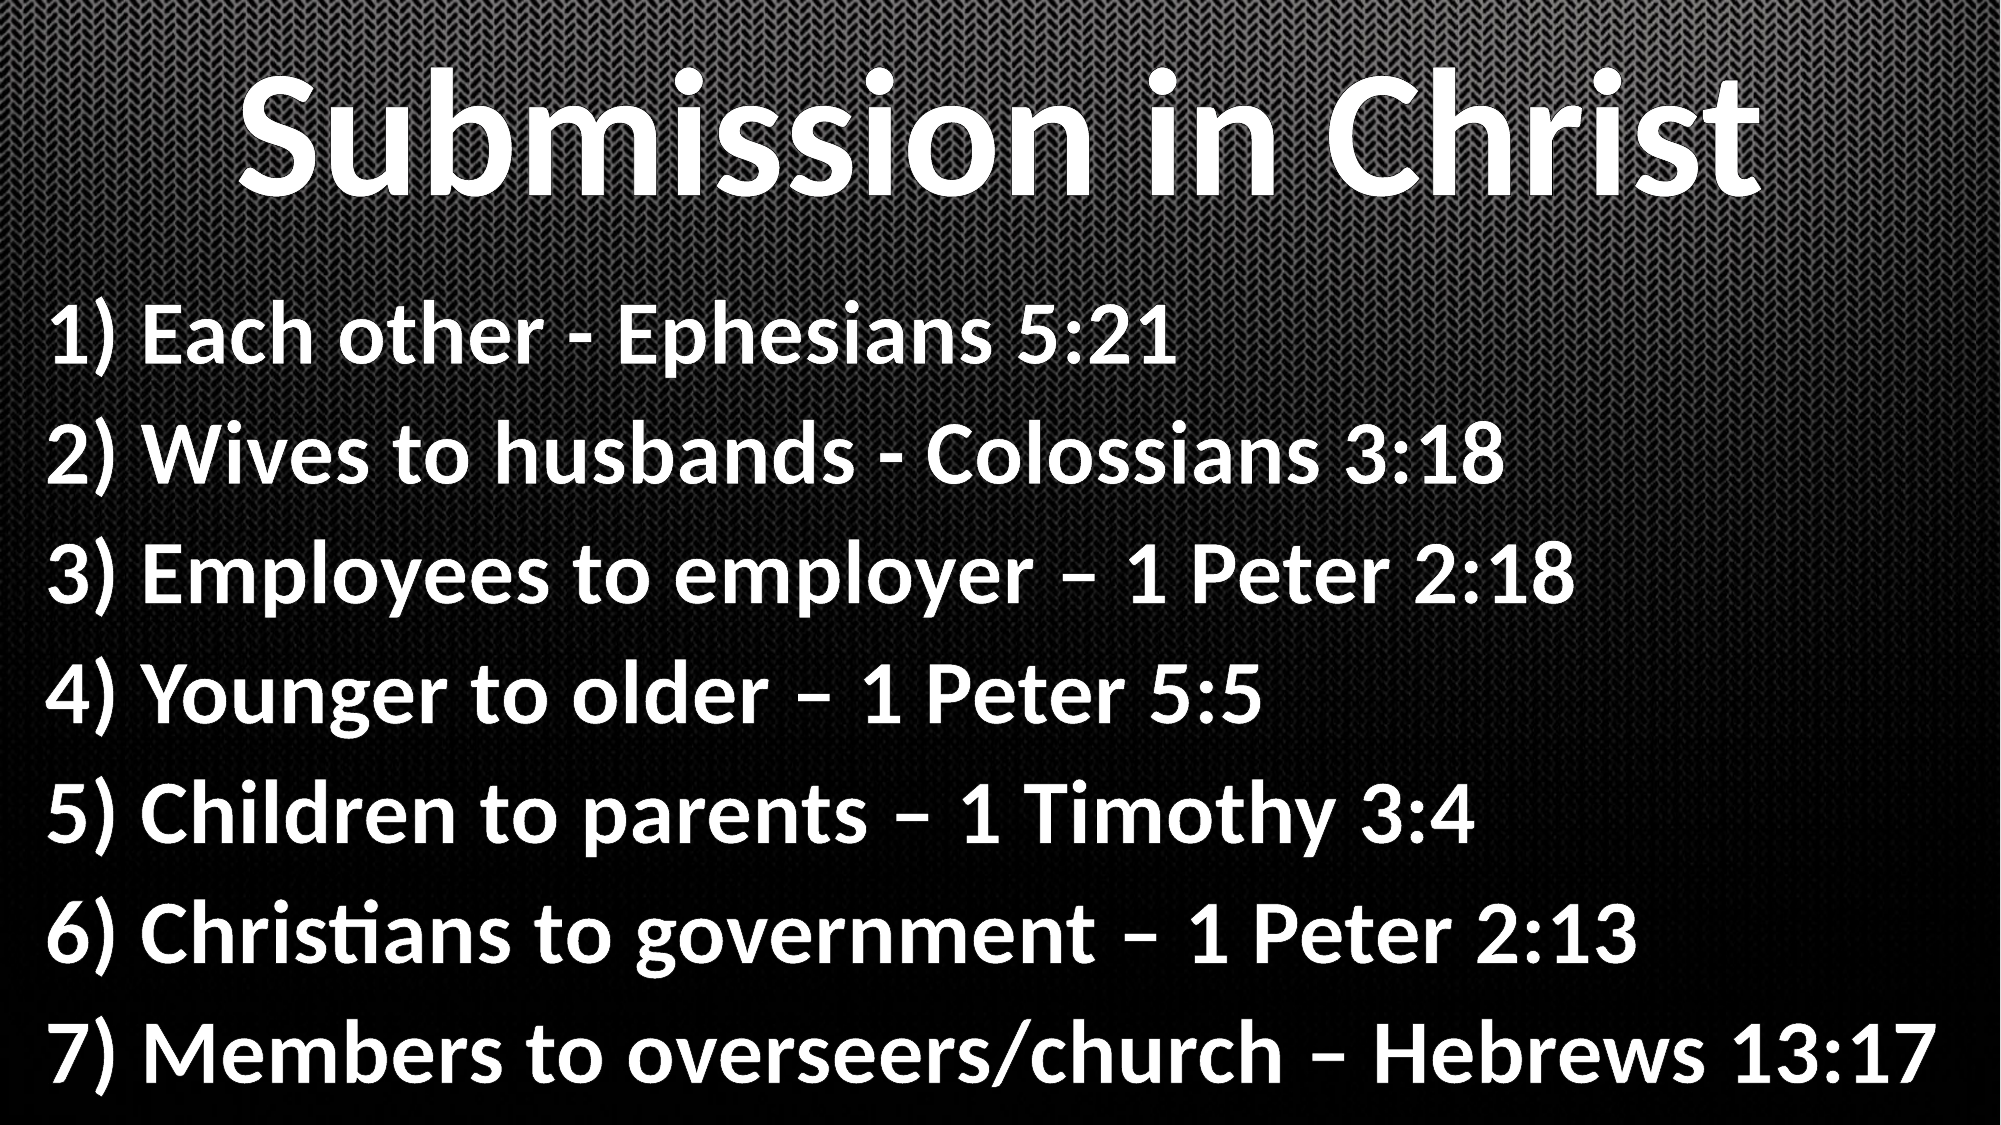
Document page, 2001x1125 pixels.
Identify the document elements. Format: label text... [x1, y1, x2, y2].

picture [0, 0, 2001, 1125]
title Submission in Christ [0, 29, 2000, 243]
list 1) Each other - Ephesians 5:21 2) Wives to husbands - Colossians 3:18 3) Employees to employer – 1 Peter 2:18 4) Younger to older – 1 Peter 5:5 5) Children to parents – 1 Timothy 3:4 6) Christians to government – 1 Peter 2:13 7) Members to overseers/church – Hebrews 13:17 [29, 277, 1978, 1125]
